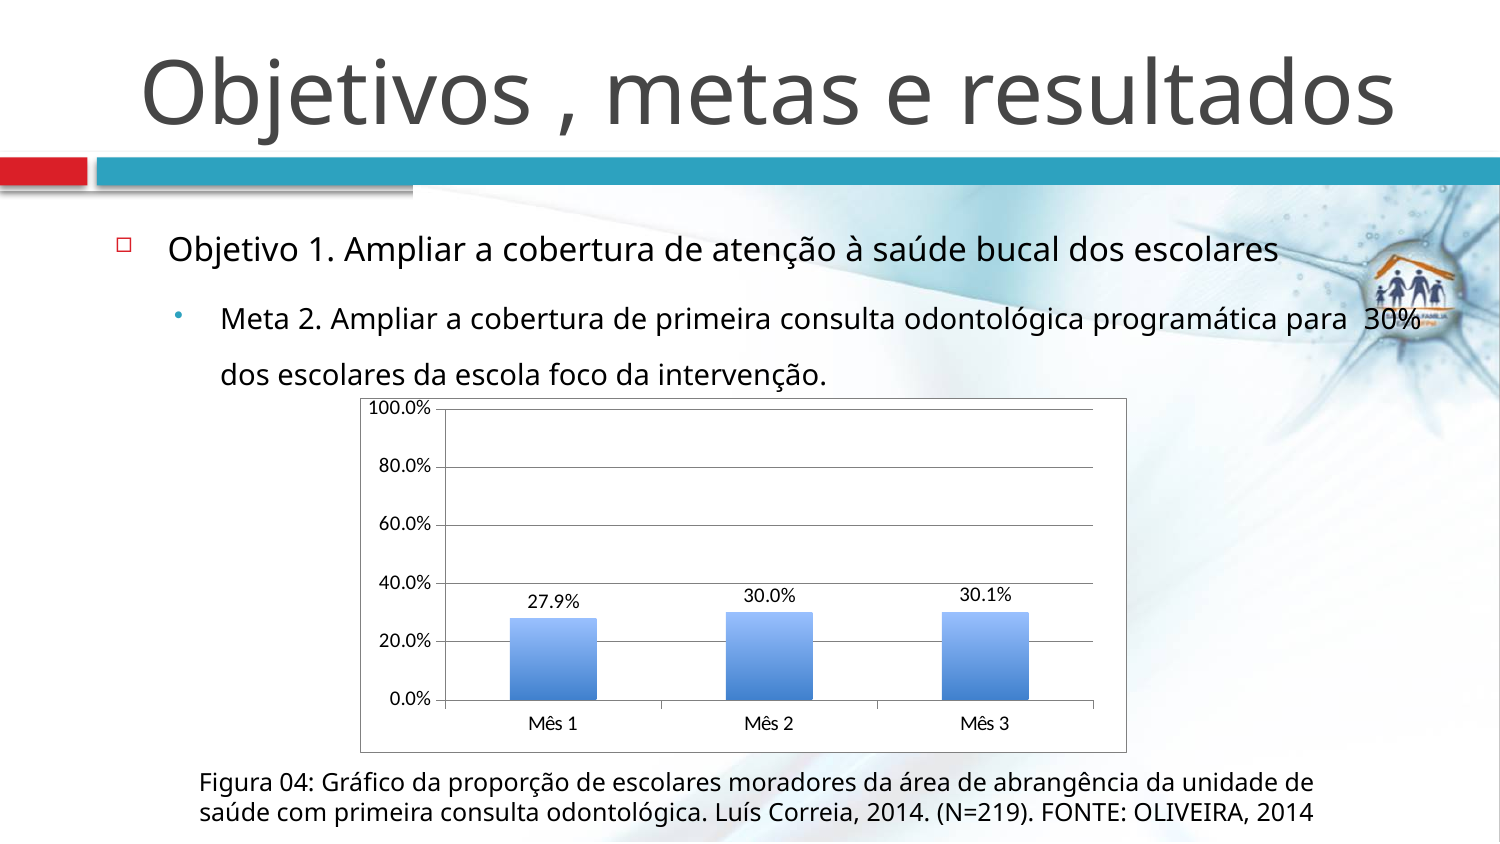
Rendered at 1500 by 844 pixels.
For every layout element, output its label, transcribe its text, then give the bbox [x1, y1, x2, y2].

chart [359, 397, 1127, 753]
title Objetivos , metas e resultados [100, 28, 1438, 150]
picture [413, 185, 1500, 842]
text_box Figura 04: Gráfico da proporção de escolares moradores da área de abrangência da unidade de saúde com primeira consulta odontológica. Luís Correia, 2014. (N=219). FONTE: OLIVEIRA, 2014 [150, 759, 407, 835]
list Objetivo 1. Ampliar a cobertura de atenção à saúde bucal dos escolares Meta 2. Ampliar a cobertura de primeira consulta odontológica programática para 30% dos escolares da escola foco da intervenção. [100, 196, 407, 750]
